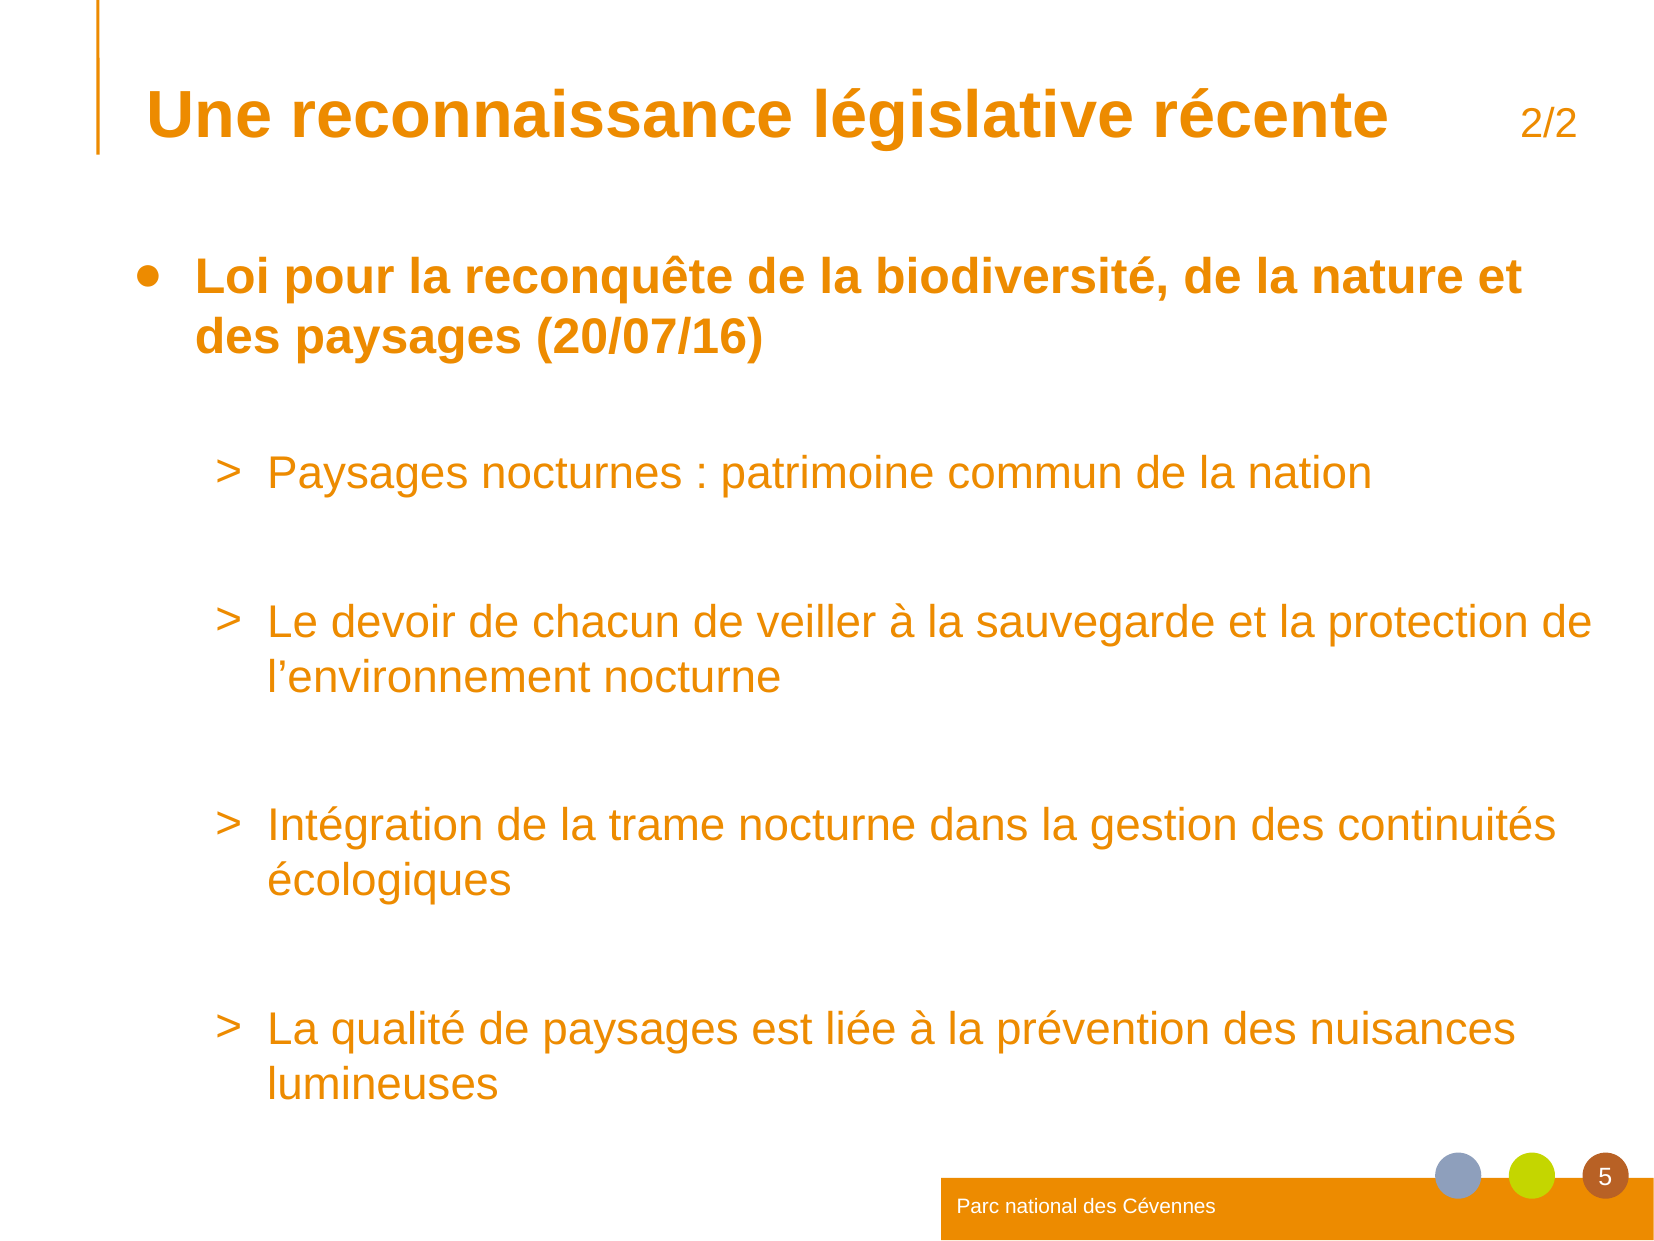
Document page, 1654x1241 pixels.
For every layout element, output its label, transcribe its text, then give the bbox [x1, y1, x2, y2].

list Loi pour la reconquête de la biodiversité, de la nature et des paysages (20/07/16) Paysages nocturnes : patrimoine commun de la nation Le devoir de chacun de veiller à la sauvegarde et la protection de l’environnement nocturne Intégration de la trame nocturne dans la gestion des continuités écologiques La qualité de paysages est liée à la prévention des nuisances lumineuses [118, 236, 1624, 1122]
title Une reconnaissance législative récente 2/2 [129, 11, 1619, 160]
